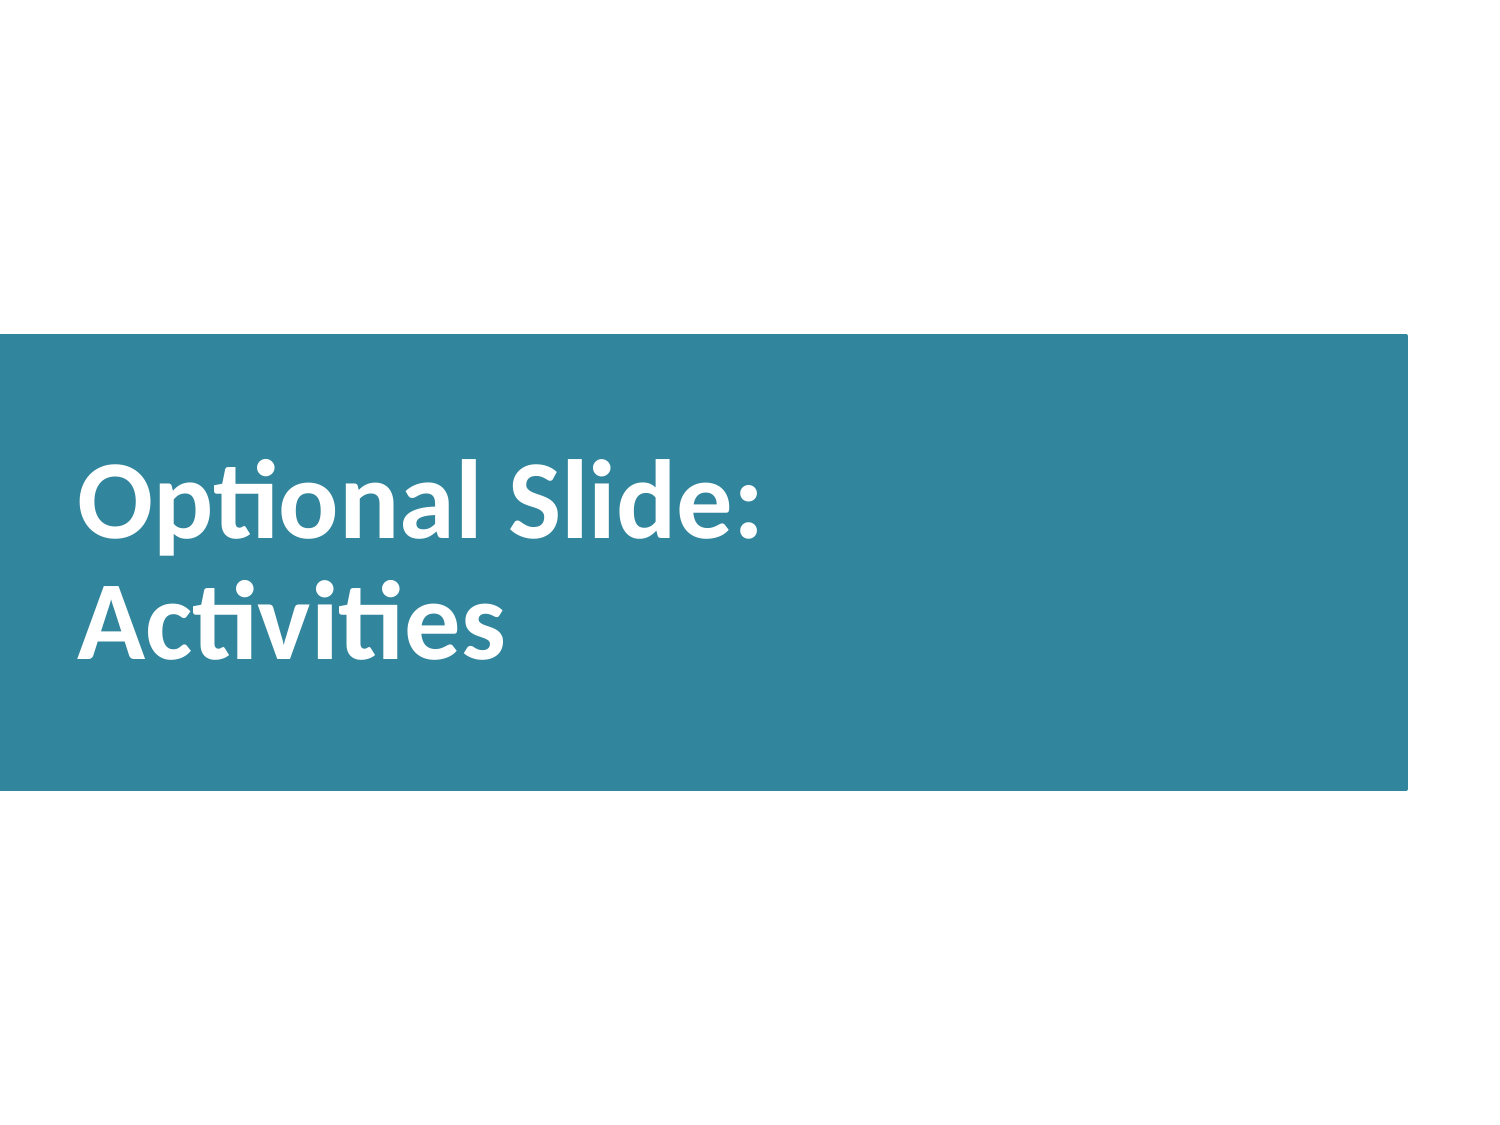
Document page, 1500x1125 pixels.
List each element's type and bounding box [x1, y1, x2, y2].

text_box [0, 335, 1407, 789]
